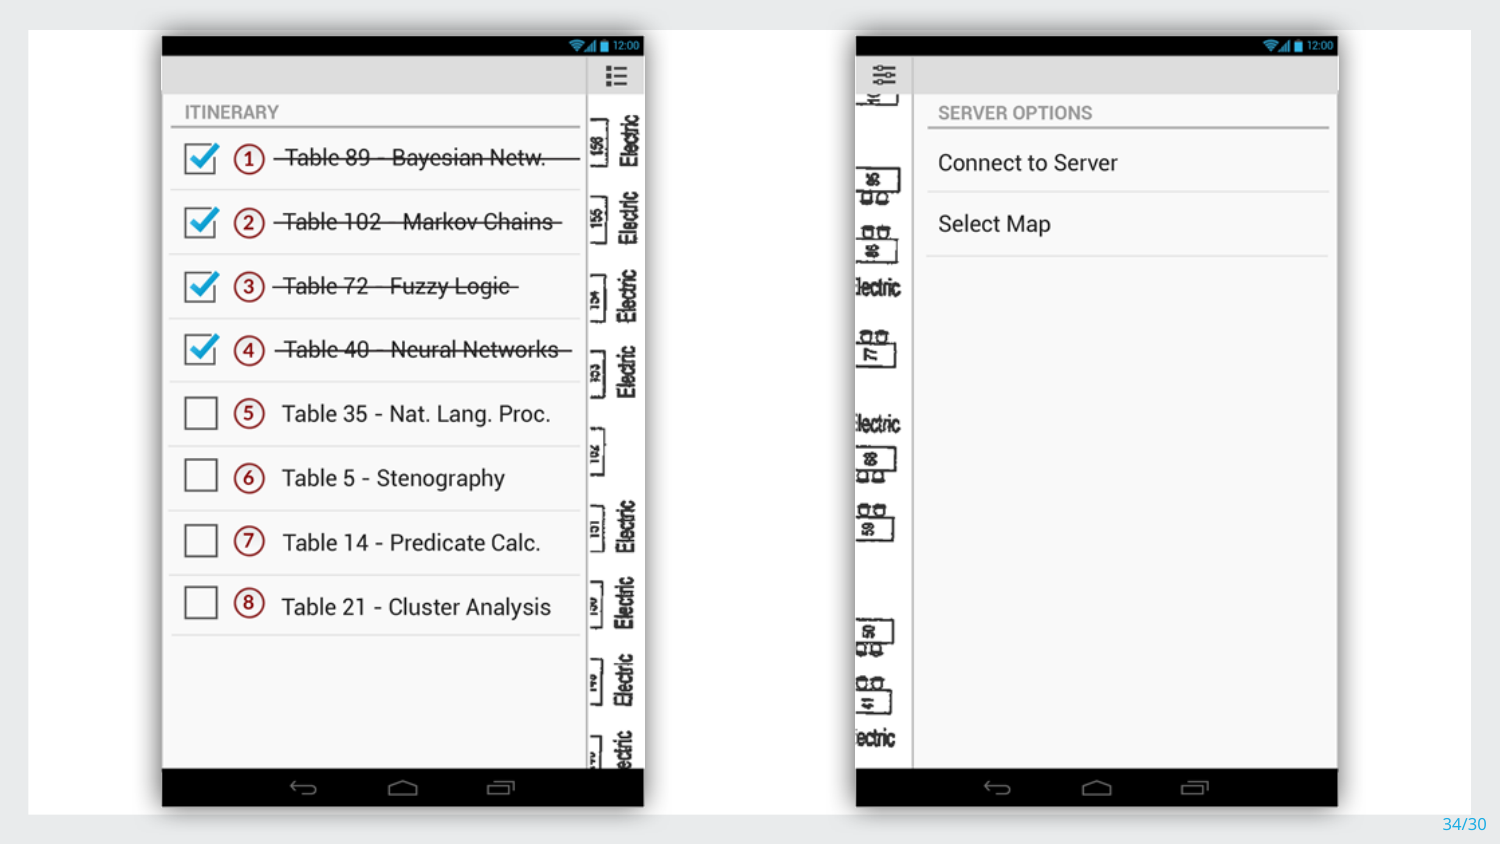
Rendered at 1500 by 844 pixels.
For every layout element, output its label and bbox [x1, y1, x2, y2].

picture [161, 35, 645, 808]
picture [855, 35, 1339, 808]
